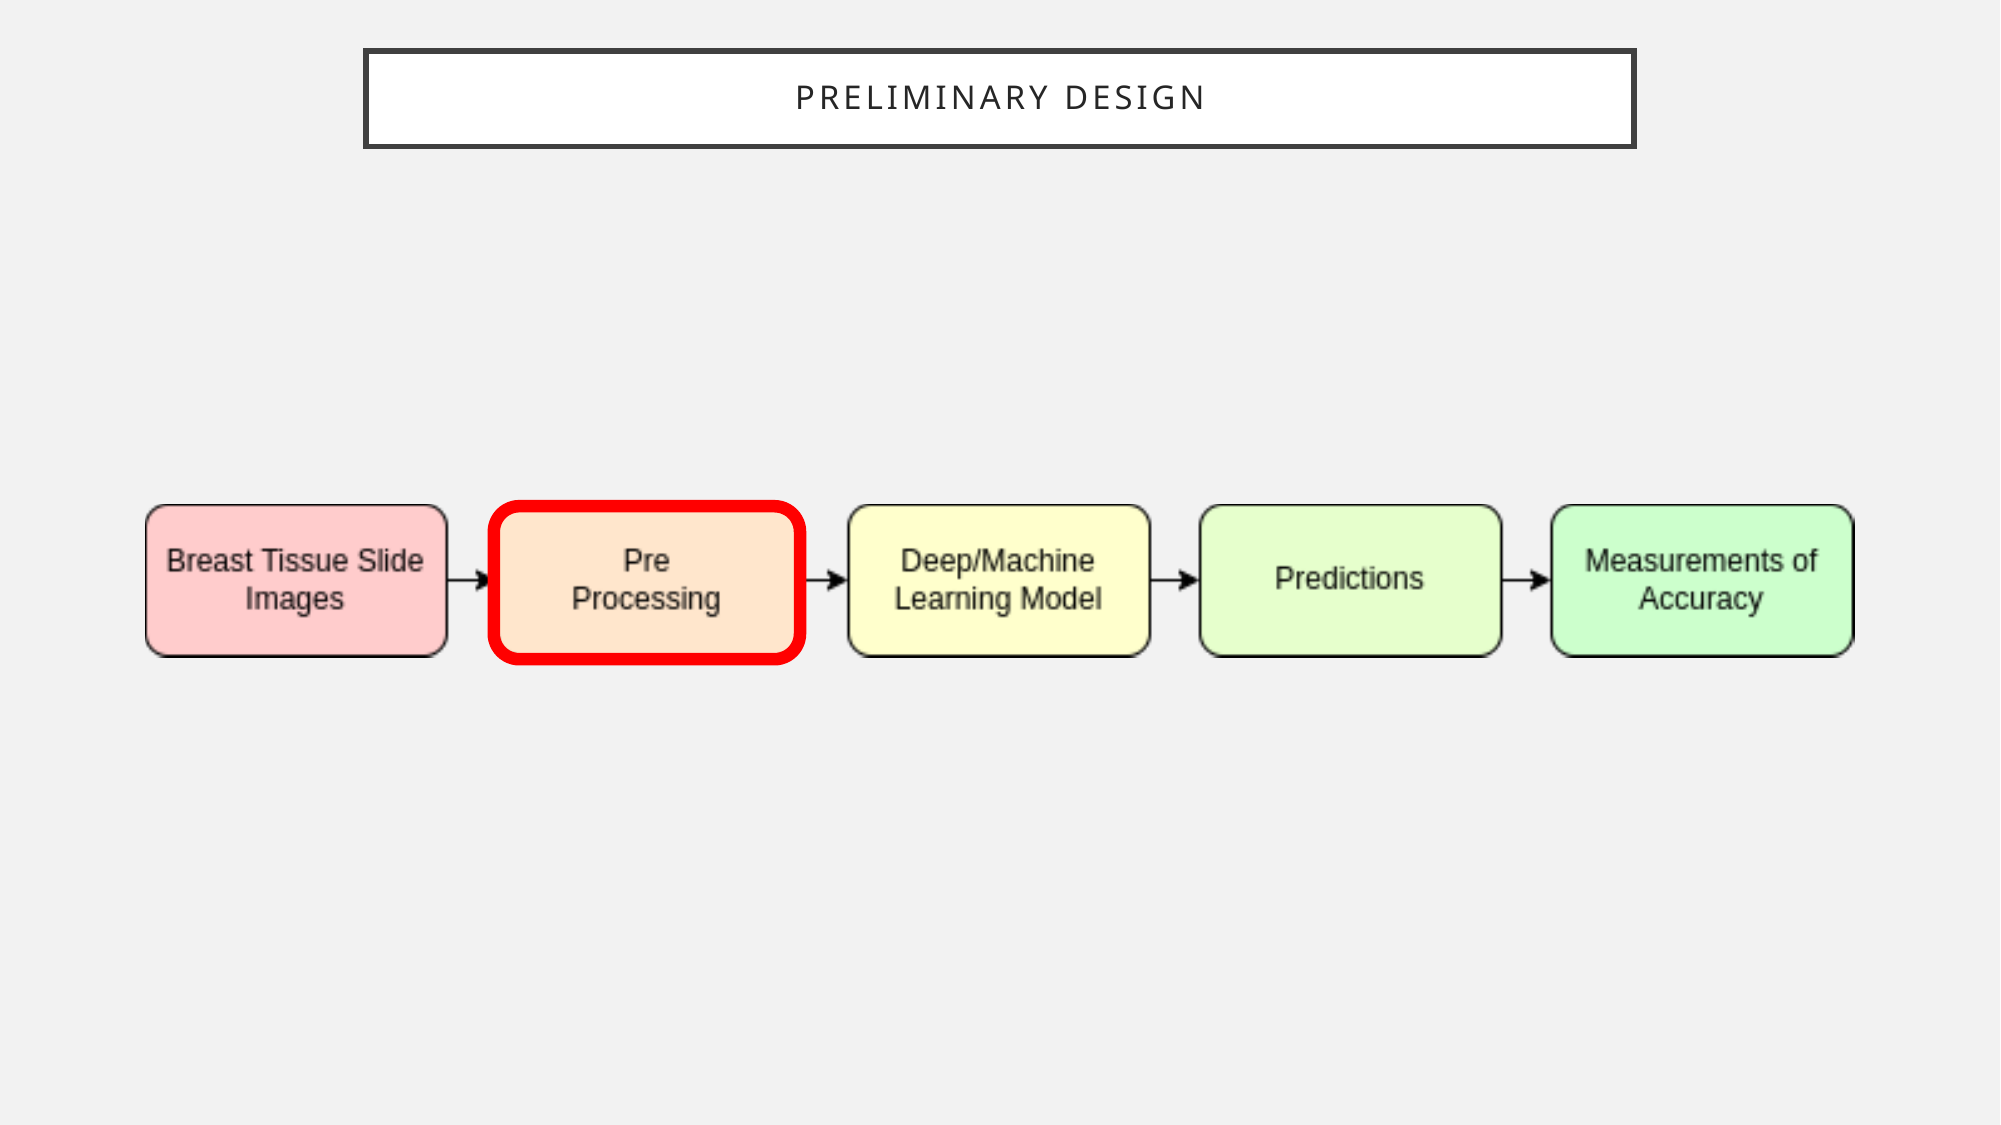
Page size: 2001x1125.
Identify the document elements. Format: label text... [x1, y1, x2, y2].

picture [145, 504, 1855, 658]
title Preliminary Design [363, 48, 1637, 149]
